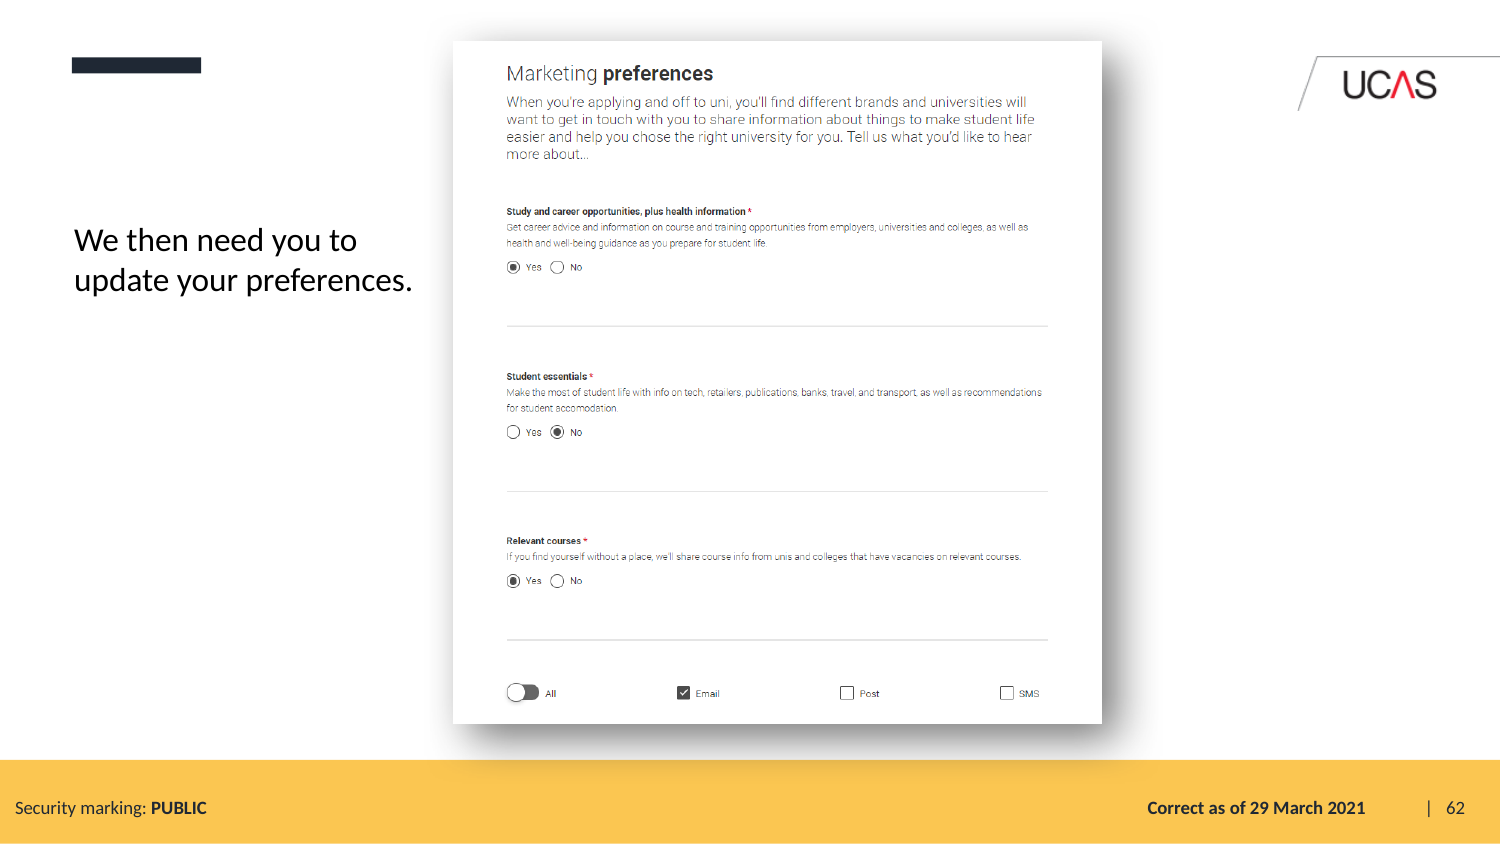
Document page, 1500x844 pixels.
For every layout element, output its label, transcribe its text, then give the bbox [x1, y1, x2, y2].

text_box | 62 [1409, 788, 1500, 826]
text_box Security marking: PUBLIC [0, 788, 736, 826]
picture [453, 41, 1103, 724]
text_box We then need you to update your preferences. [59, 170, 436, 351]
